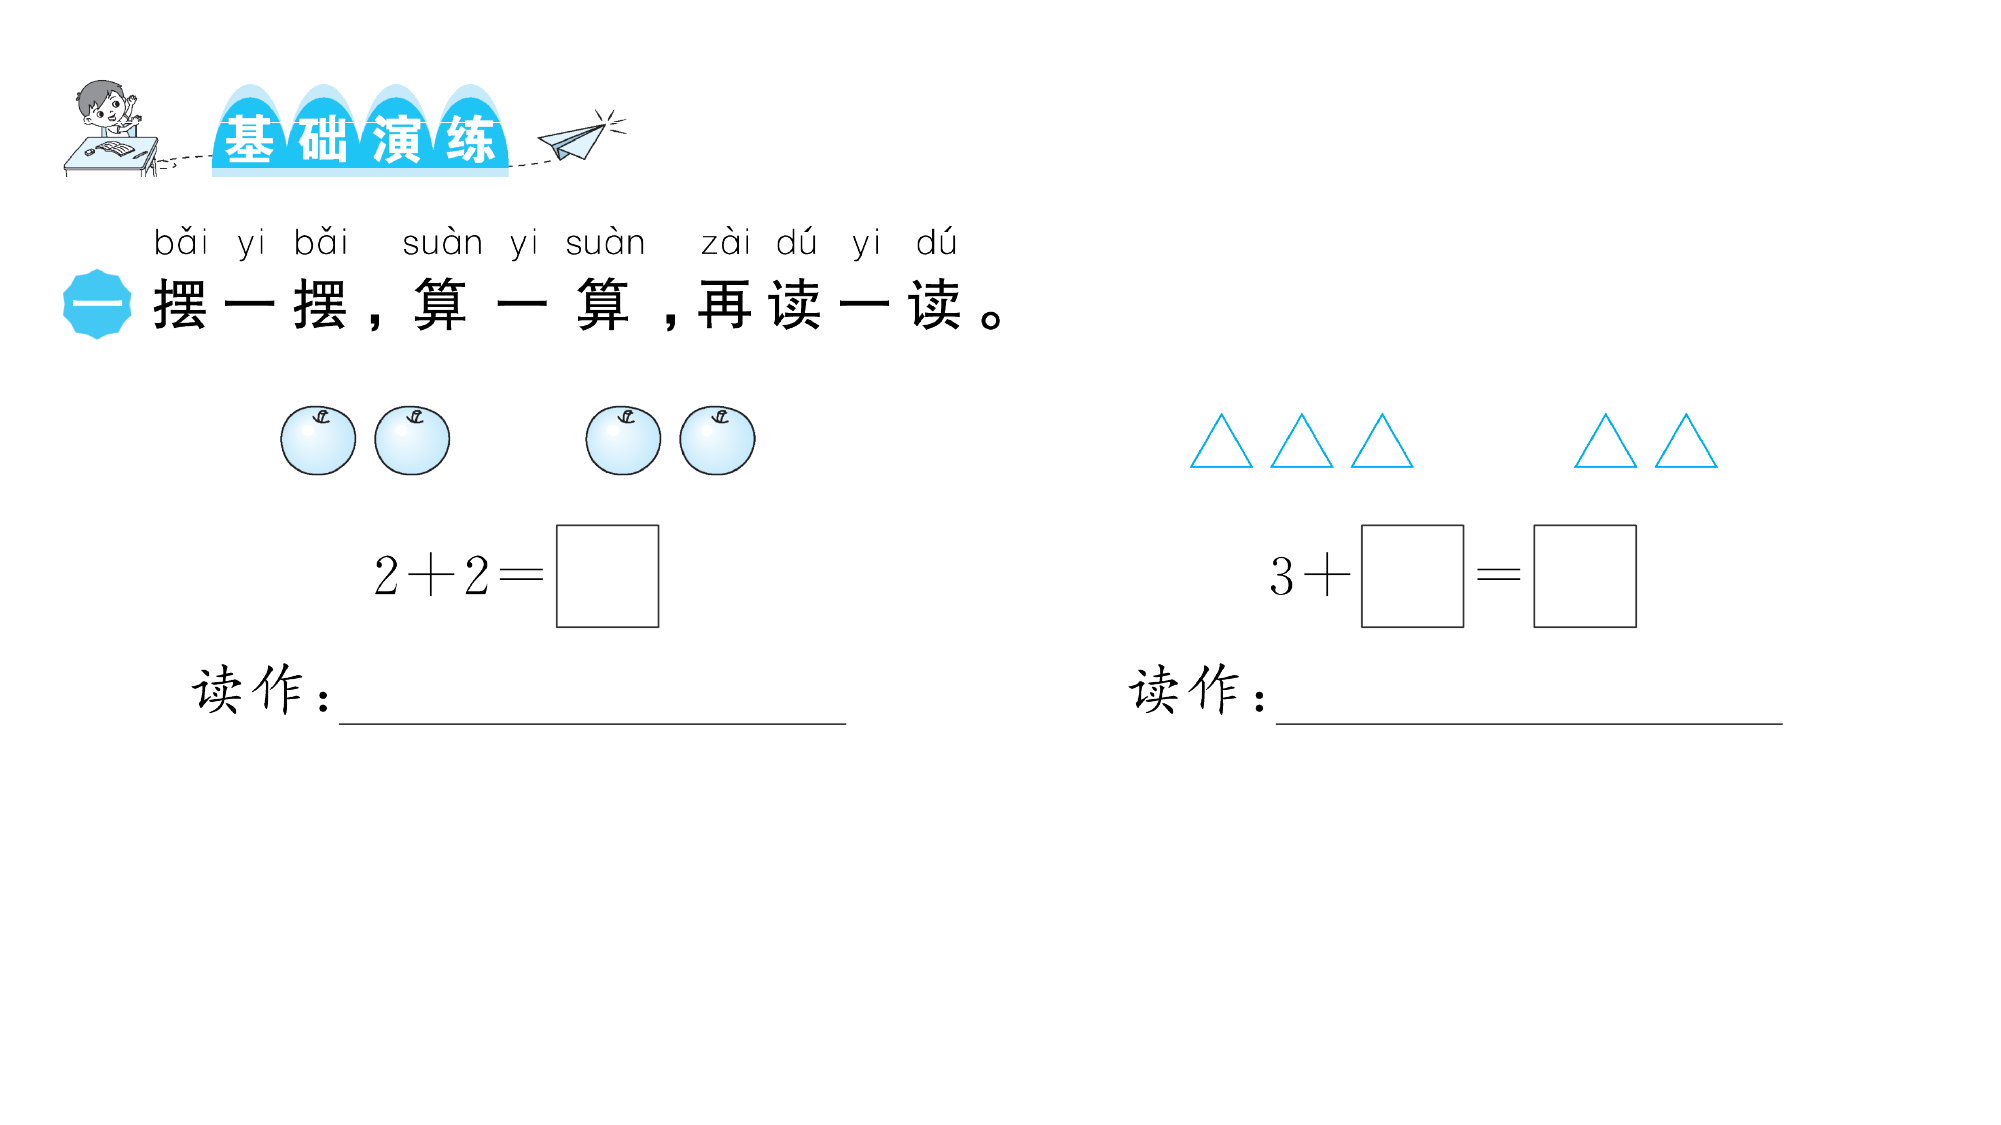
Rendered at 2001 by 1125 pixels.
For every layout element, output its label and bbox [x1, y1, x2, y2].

picture [58, 58, 1949, 733]
